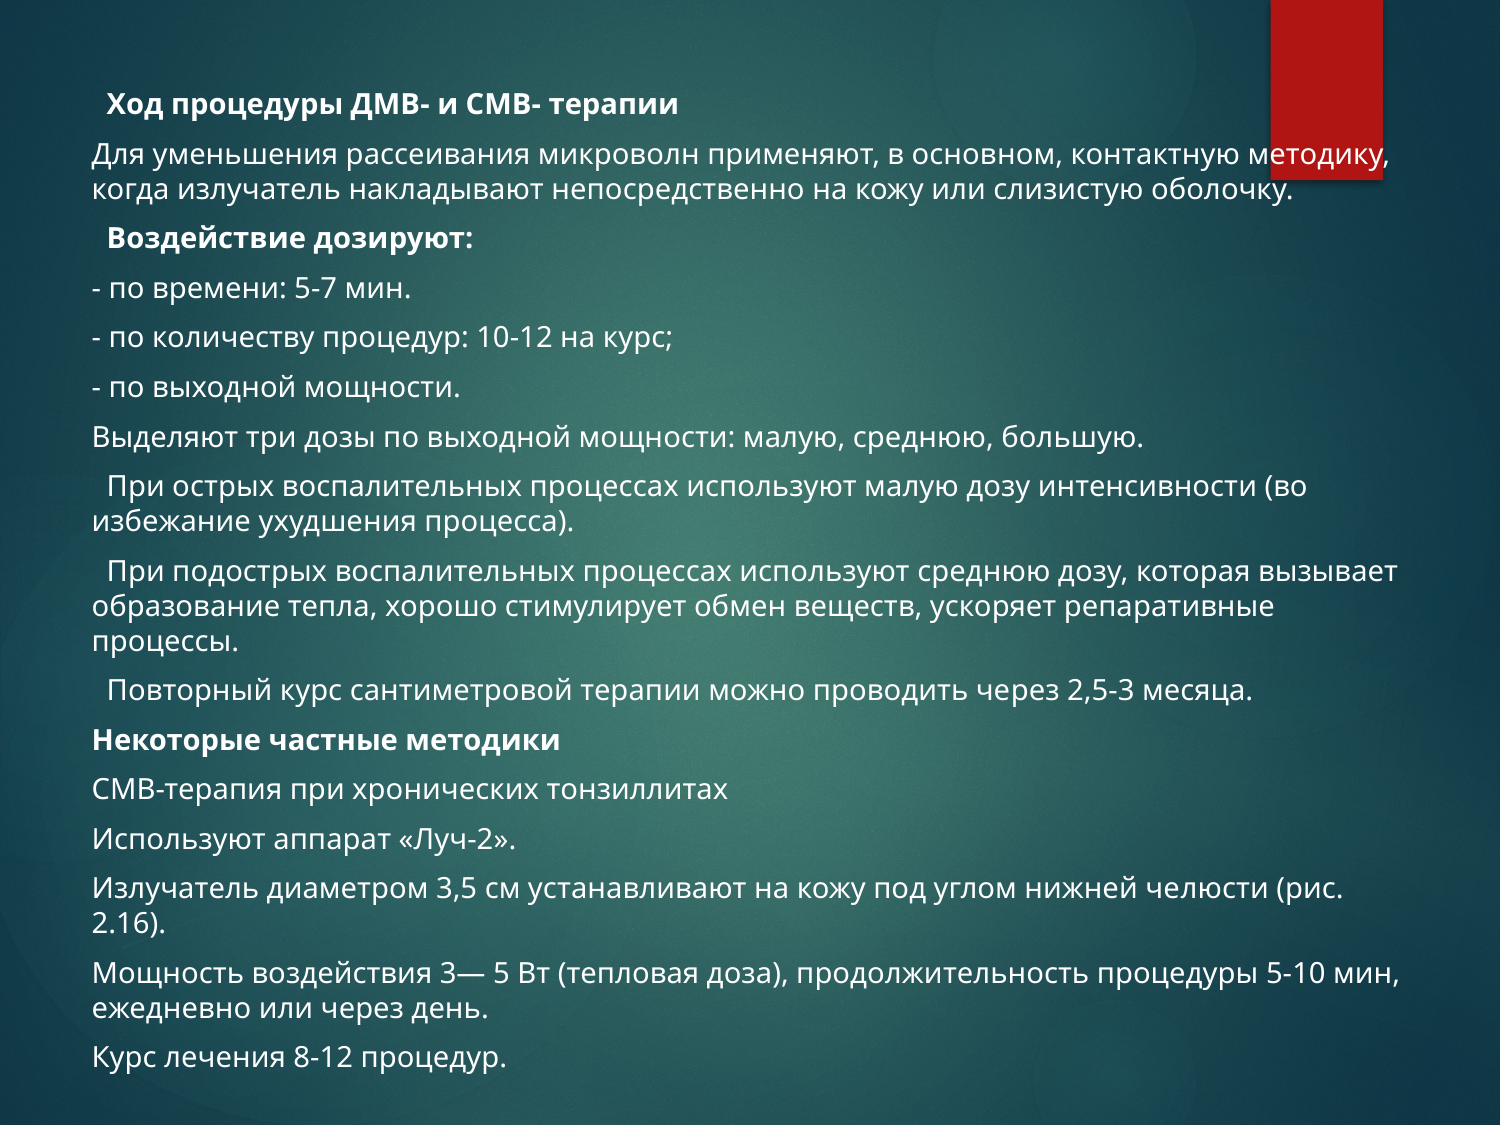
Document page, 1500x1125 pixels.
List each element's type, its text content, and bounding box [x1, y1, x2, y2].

list Ход процедуры ДМВ- и СМВ- терапии Для уменьшения рассеивания микроволн применяют, в основ­ном, контактную методику, когда излучатель накладывают непо­средственно на кожу или слизистую оболочку. Воздействие дози­руют: - по времени: 5-7 мин. - по количеству процедур: 10-12 на курс; - по выходной мощности. Выделяют три дозы по выходной мощности: малую, среднюю, большую. При острых воспалительных процес­сах используют малую дозу интенсивности (во избежание ухудше­ния процесса). При подострых воспалительных процес­сах используют среднюю дозу, которая вызывает образование тепла, хорошо стимулирует обмен веществ, ускоряет репаративные процессы. Повторный курс сантиметровой терапии можно проводить че­рез 2,5-3 месяца. Некоторые частные методики СМВ-терапия при хронических тонзиллитах Исполь­зуют аппарат «Луч-2». Излучатель диаметром 3,5 см устанавливают на кожу под углом нижней че­люсти (рис. 2.16). Мощность воздействия 3— 5 Вт (тепловая доза), продолжи­тельность процедуры 5-10 мин, ежедневно или через день. Курс ле­чения 8-12 процедур. [76, 78, 1427, 1094]
